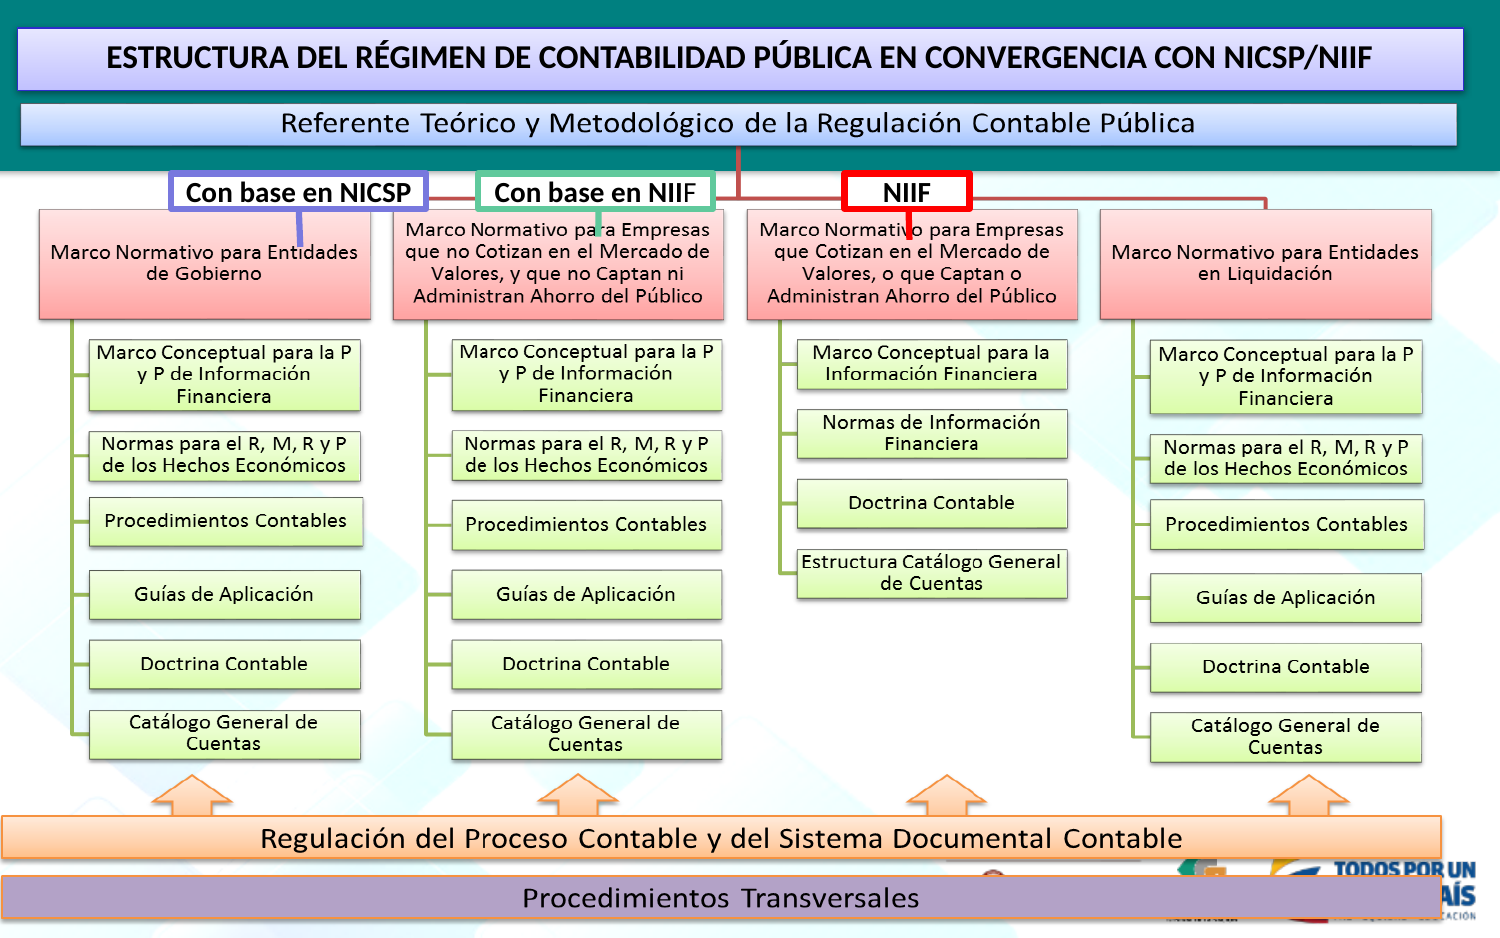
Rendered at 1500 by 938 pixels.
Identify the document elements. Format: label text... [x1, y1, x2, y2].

title ESTRUCTURA DEL RÉGIMEN DE CONTABILIDAD PÚBLICA EN CONVERGENCIA CON NICSP/NIIF [17, 27, 1464, 90]
picture [0, 90, 1485, 938]
